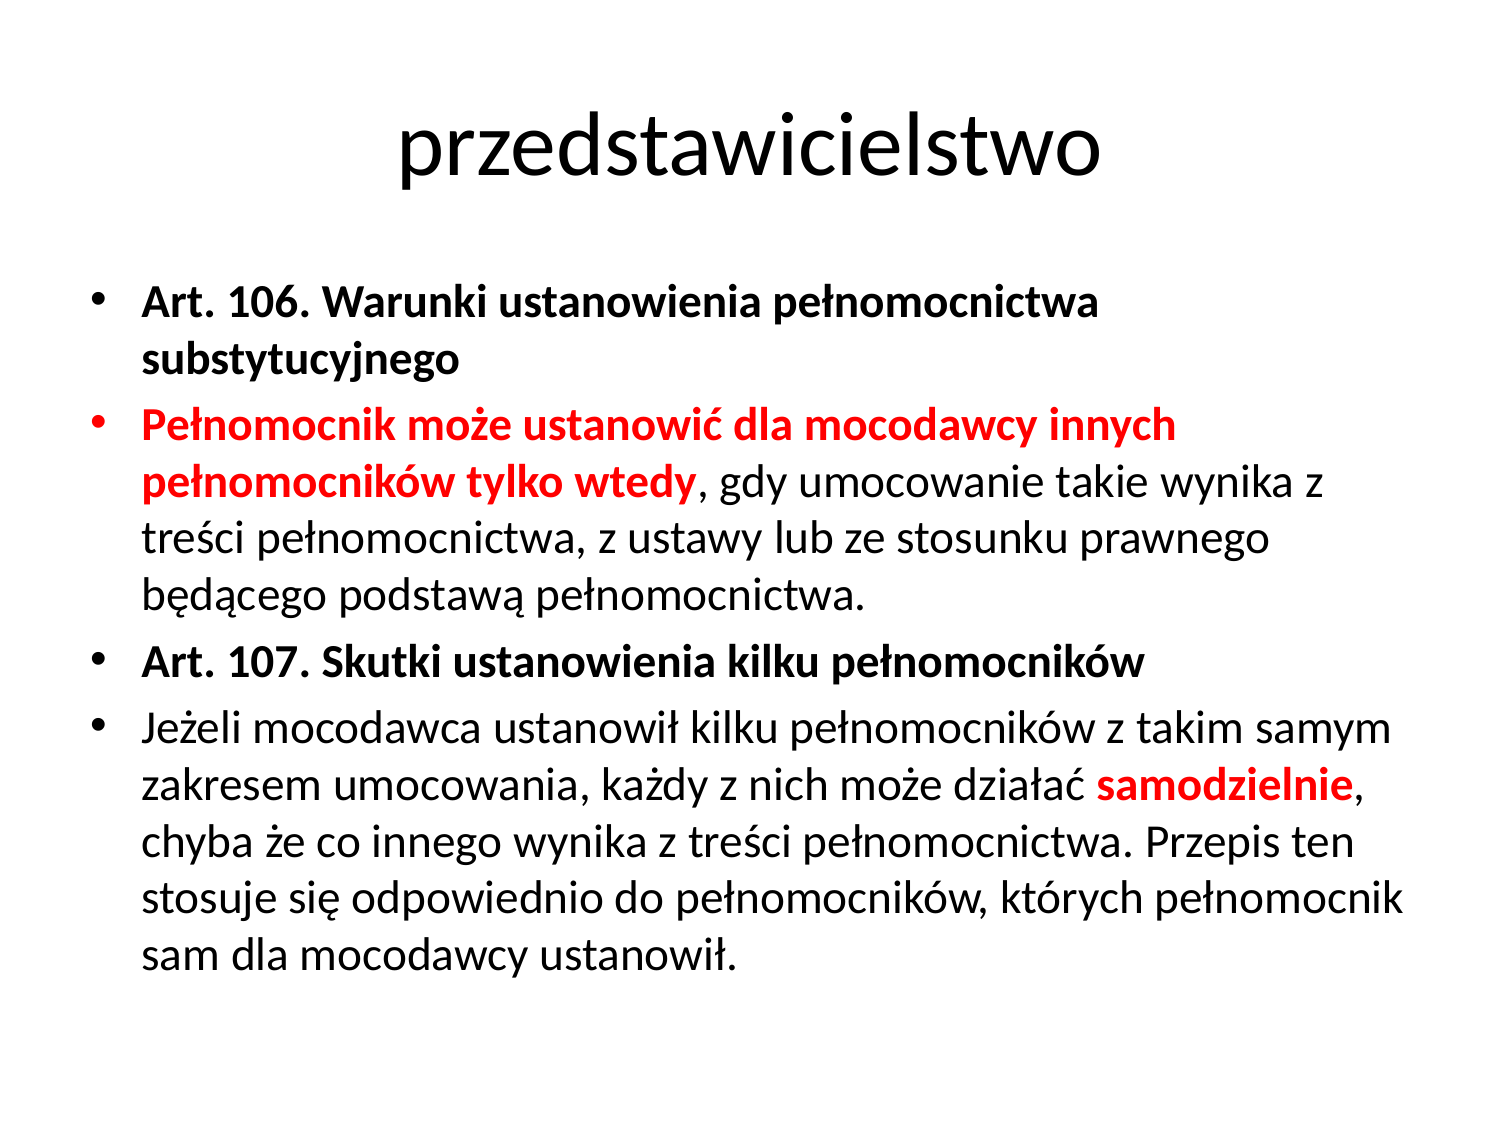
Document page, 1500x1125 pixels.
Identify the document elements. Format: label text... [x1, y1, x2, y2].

list Art. 106. Warunki ustanowienia pełnomocnictwa substytucyjnego Pełnomocnik może ustanowić dla mocodawcy innych pełnomocników tylko wtedy, gdy umocowanie takie wynika z treści pełnomocnictwa, z ustawy lub ze stosunku prawnego będącego podstawą pełnomocnictwa. Art. 107. Skutki ustanowienia kilku pełnomocników Jeżeli mocodawca ustanowił kilku pełnomocników z takim samym zakresem umocowania, każdy z nich może działać samodzielnie, chyba że co innego wynika z treści pełnomocnictwa. Przepis ten stosuje się odpowiednio do pełnomocników, których pełnomocnik sam dla mocodawcy ustanowił. [75, 262, 1425, 1005]
title przedstawicielstwo [75, 45, 1425, 233]
